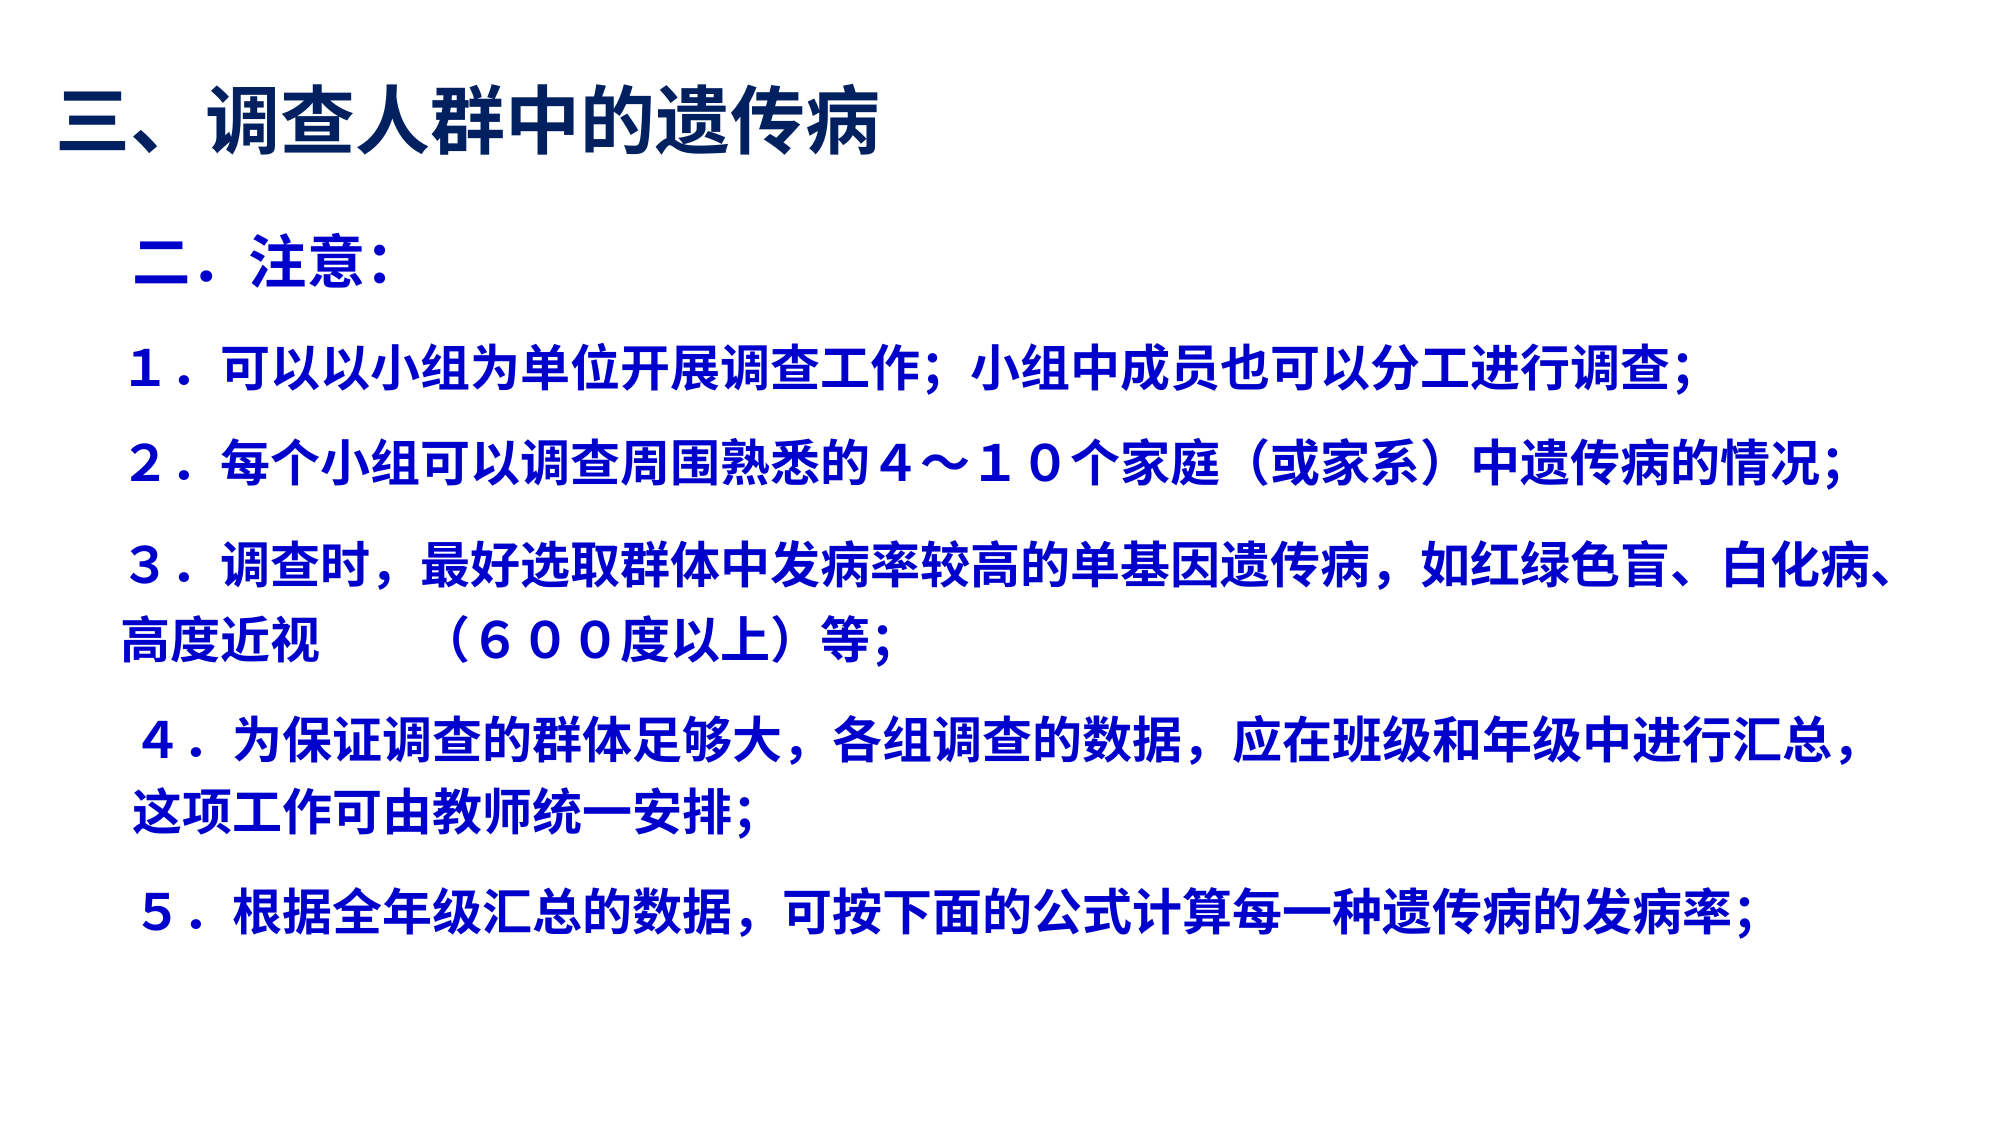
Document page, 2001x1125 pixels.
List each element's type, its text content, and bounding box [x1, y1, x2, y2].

text_box ３．调查时，最好选取群体中发病率较高的单基因遗传病，如红绿色盲、白化病、高度近视 （６００度以上）等； [105, 511, 1893, 677]
text_box 二．注意： [117, 217, 1921, 303]
text_box ５．根据全年级汇总的数据，可按下面的公式计算每一种遗传病的发病率； [117, 861, 1893, 948]
text_box ２．每个小组可以调查周围熟悉的４～１０个家庭（或家系）中遗传病的情况； [105, 409, 1957, 499]
text_box １．可以以小组为单位开展调查工作；小组中成员也可以分工进行调查； [105, 313, 1941, 404]
text_box 三、调查人群中的遗传病 [41, 65, 1043, 171]
text_box ４．为保证调查的群体足够大，各组调查的数据，应在班级和年级中进行汇总，这项工作可由教师统一安排； [117, 689, 1893, 848]
